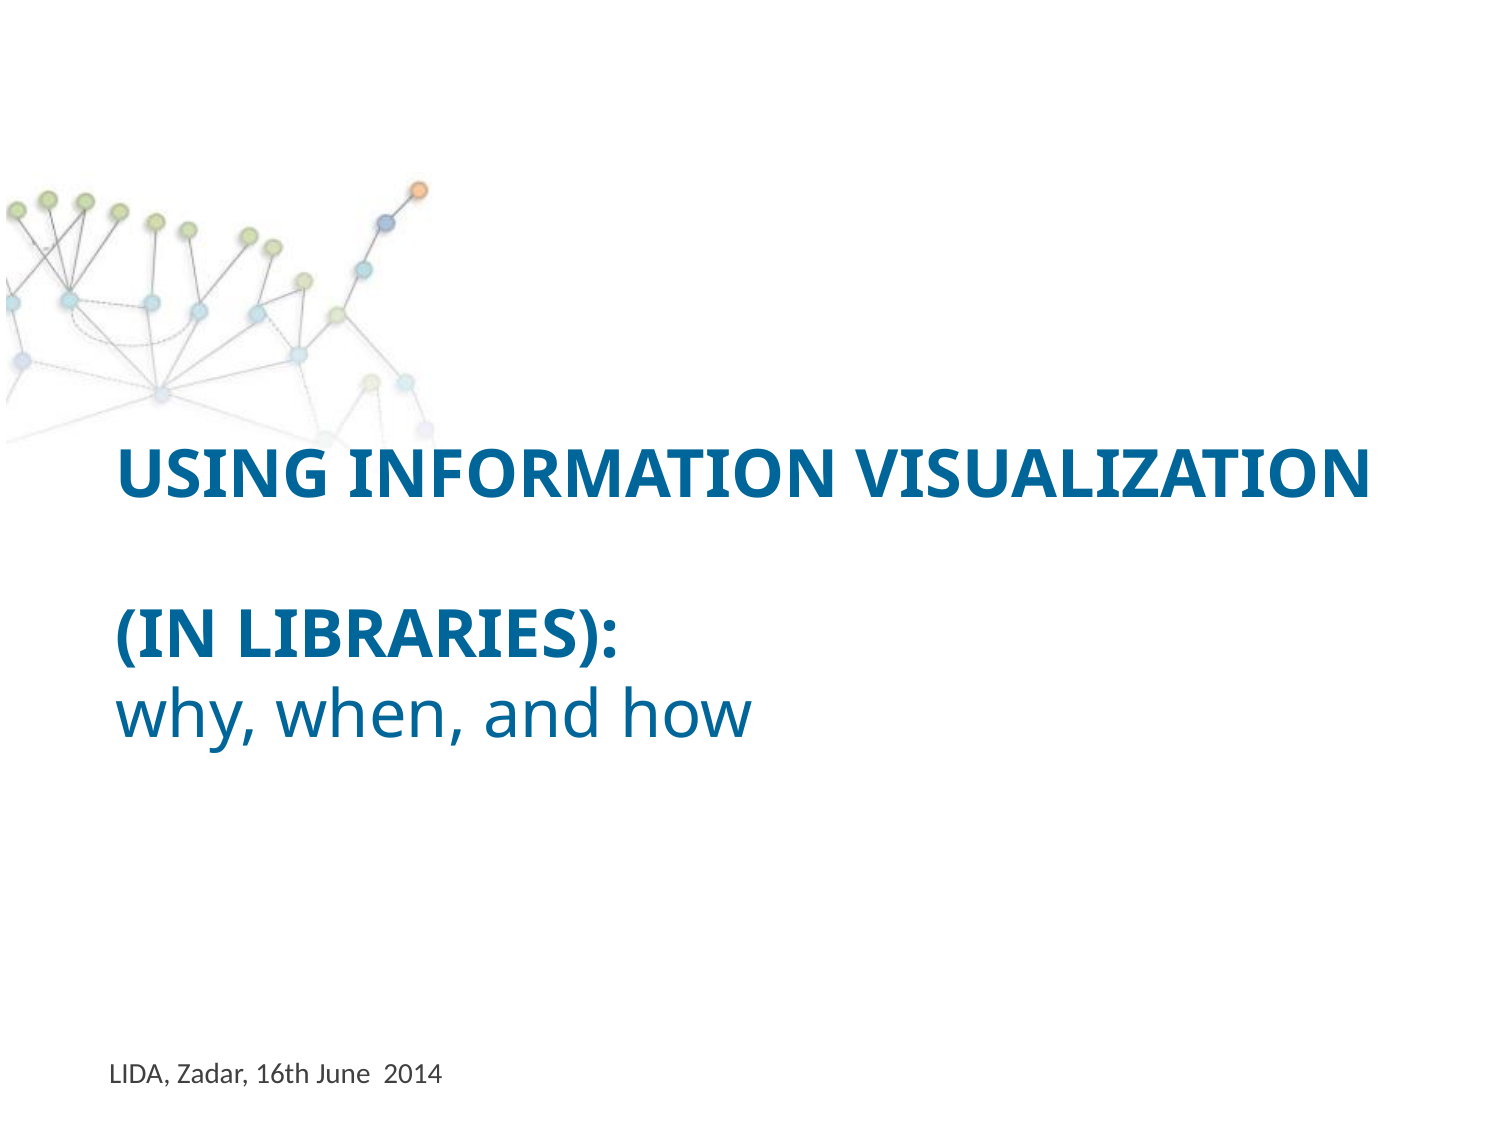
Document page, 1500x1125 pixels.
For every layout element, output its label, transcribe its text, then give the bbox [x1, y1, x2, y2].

text_box LIDA, Zadar, 16th June 2014 [94, 1046, 845, 1097]
title USING INFORMATION VISUALIZATION (IN LIBRARIES): why, when, and how [100, 373, 1400, 728]
picture [6, 172, 443, 511]
